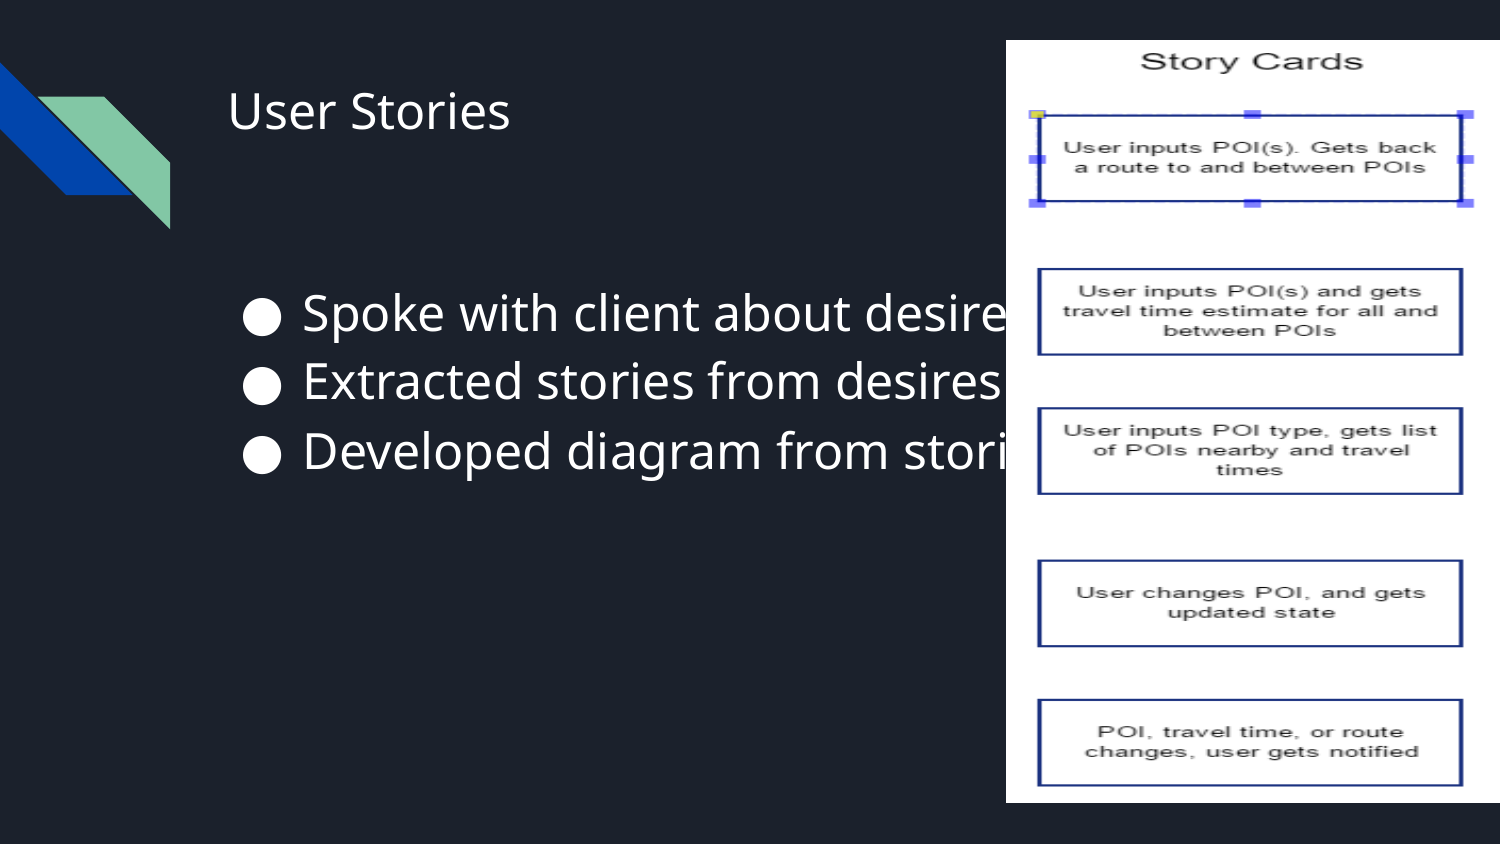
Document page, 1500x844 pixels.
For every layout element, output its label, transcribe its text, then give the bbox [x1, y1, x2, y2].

picture [1006, 40, 1500, 804]
list Spoke with client about desires Extracted stories from desires Developed diagram from stories [212, 257, 1001, 735]
title User Stories [212, 64, 1001, 215]
